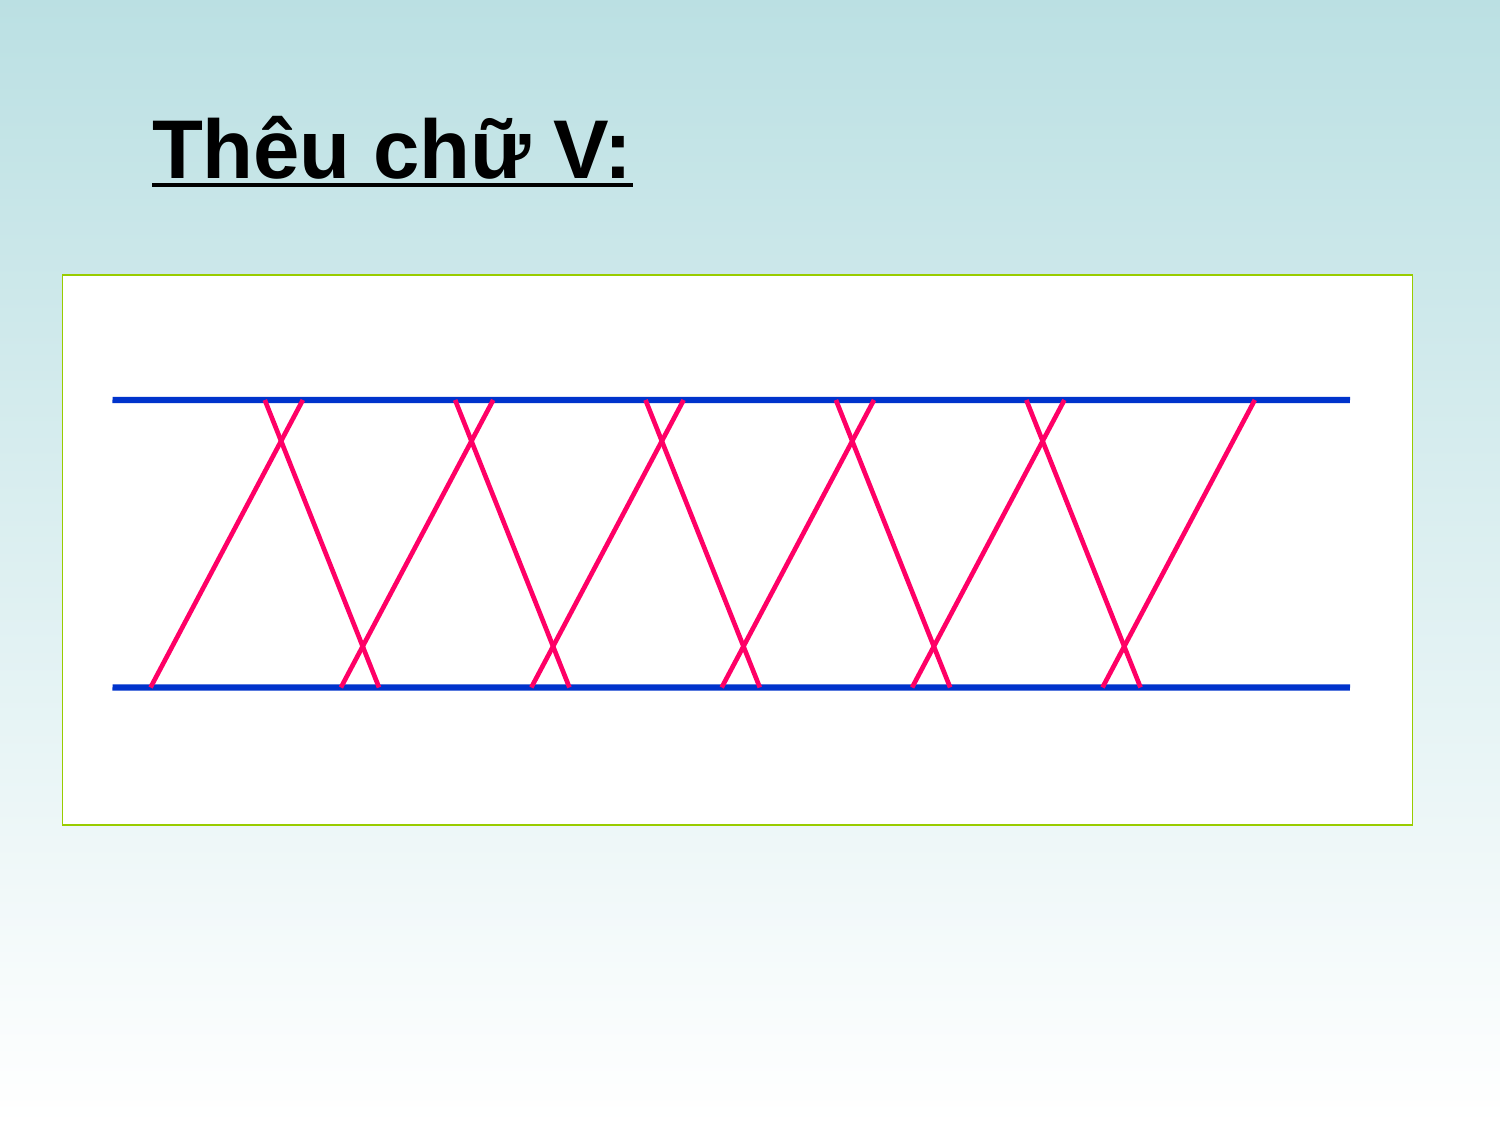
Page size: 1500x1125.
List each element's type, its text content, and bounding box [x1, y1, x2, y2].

text_box Thêu chữ V: [137, 87, 1038, 203]
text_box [112, 399, 1351, 688]
text_box [62, 275, 1413, 825]
